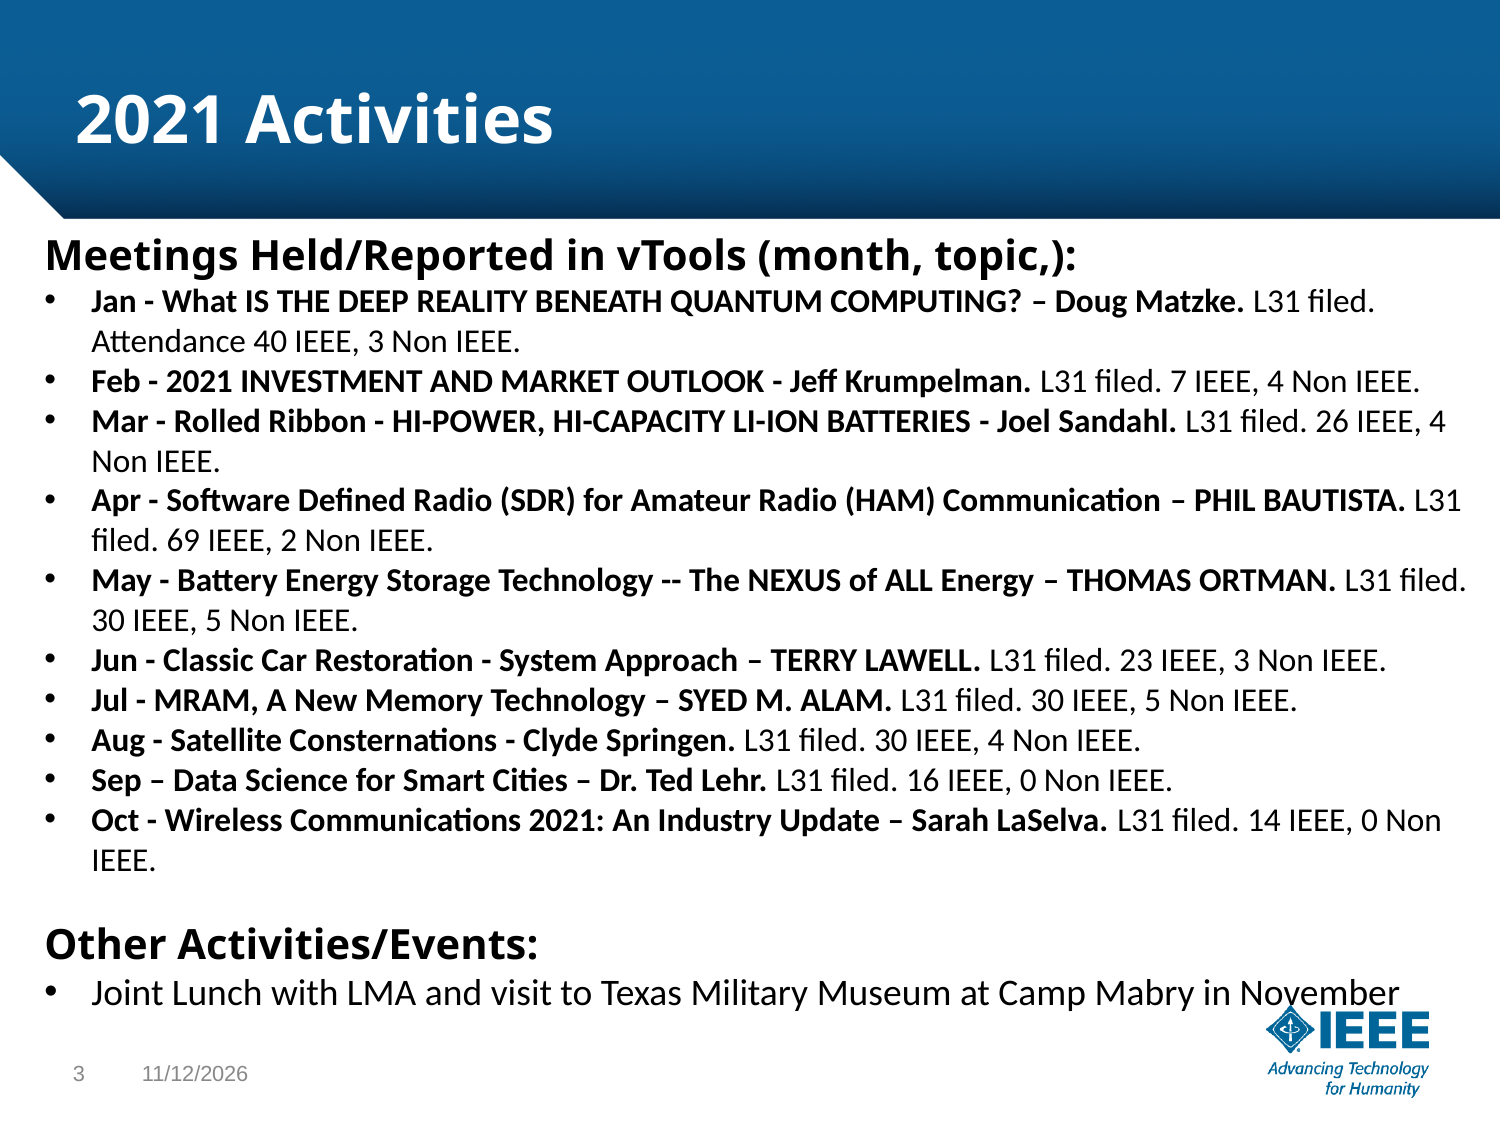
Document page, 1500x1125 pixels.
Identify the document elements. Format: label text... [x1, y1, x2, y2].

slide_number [141, 1066, 412, 1103]
text_box Meetings Held/Reported in vTools (month, topic,): Jan - What is the Deep Reality beneath Quantum Computing? – Doug Matzke. L31 filed. Attendance 40 IEEE, 3 Non IEEE. Feb - 2021 Investment and Market Outlook - Jeff Krumpelman. L31 filed. 7 IEEE, 4 Non IEEE. Mar - Rolled Ribbon - Hi-Power, Hi-Capacity Li-ion Batteries - Joel Sandahl. L31 filed. 26 IEEE, 4 Non IEEE. Apr - Software Defined Radio (SDR) for Amateur Radio (HAM) Communication – Phil Bautista. L31 filed. 69 IEEE, 2 Non IEEE. May - Battery Energy Storage Technology -- The NEXUS of ALL Energy – Thomas Ortman. L31 filed. 30 IEEE, 5 Non IEEE. Jun - Classic Car Restoration - System Approach – Terry Lawell. L31 filed. 23 IEEE, 3 Non IEEE. Jul - MRAM, A New Memory Technology – Syed M. Alam. L31 filed. 30 IEEE, 5 Non IEEE. Aug - Satellite Consternations - Clyde Springen. L31 filed. 30 IEEE, 4 Non IEEE. Sep – Data Science for Smart Cities – Dr. Ted Lehr. L31 filed. 16 IEEE, 0 Non IEEE. Oct - Wireless Communications 2021: An Industry Update – Sarah LaSelva. L31 filed. 14 IEEE, 0 Non IEEE. Other Activities/Events: Joint Lunch with LMA and visit to Texas Military Museum at Camp Mabry in November [29, 221, 1500, 1066]
slide_number 3 [72, 1066, 132, 1103]
picture [0, 0, 1500, 1125]
title 2021 Activities [60, 32, 1436, 202]
